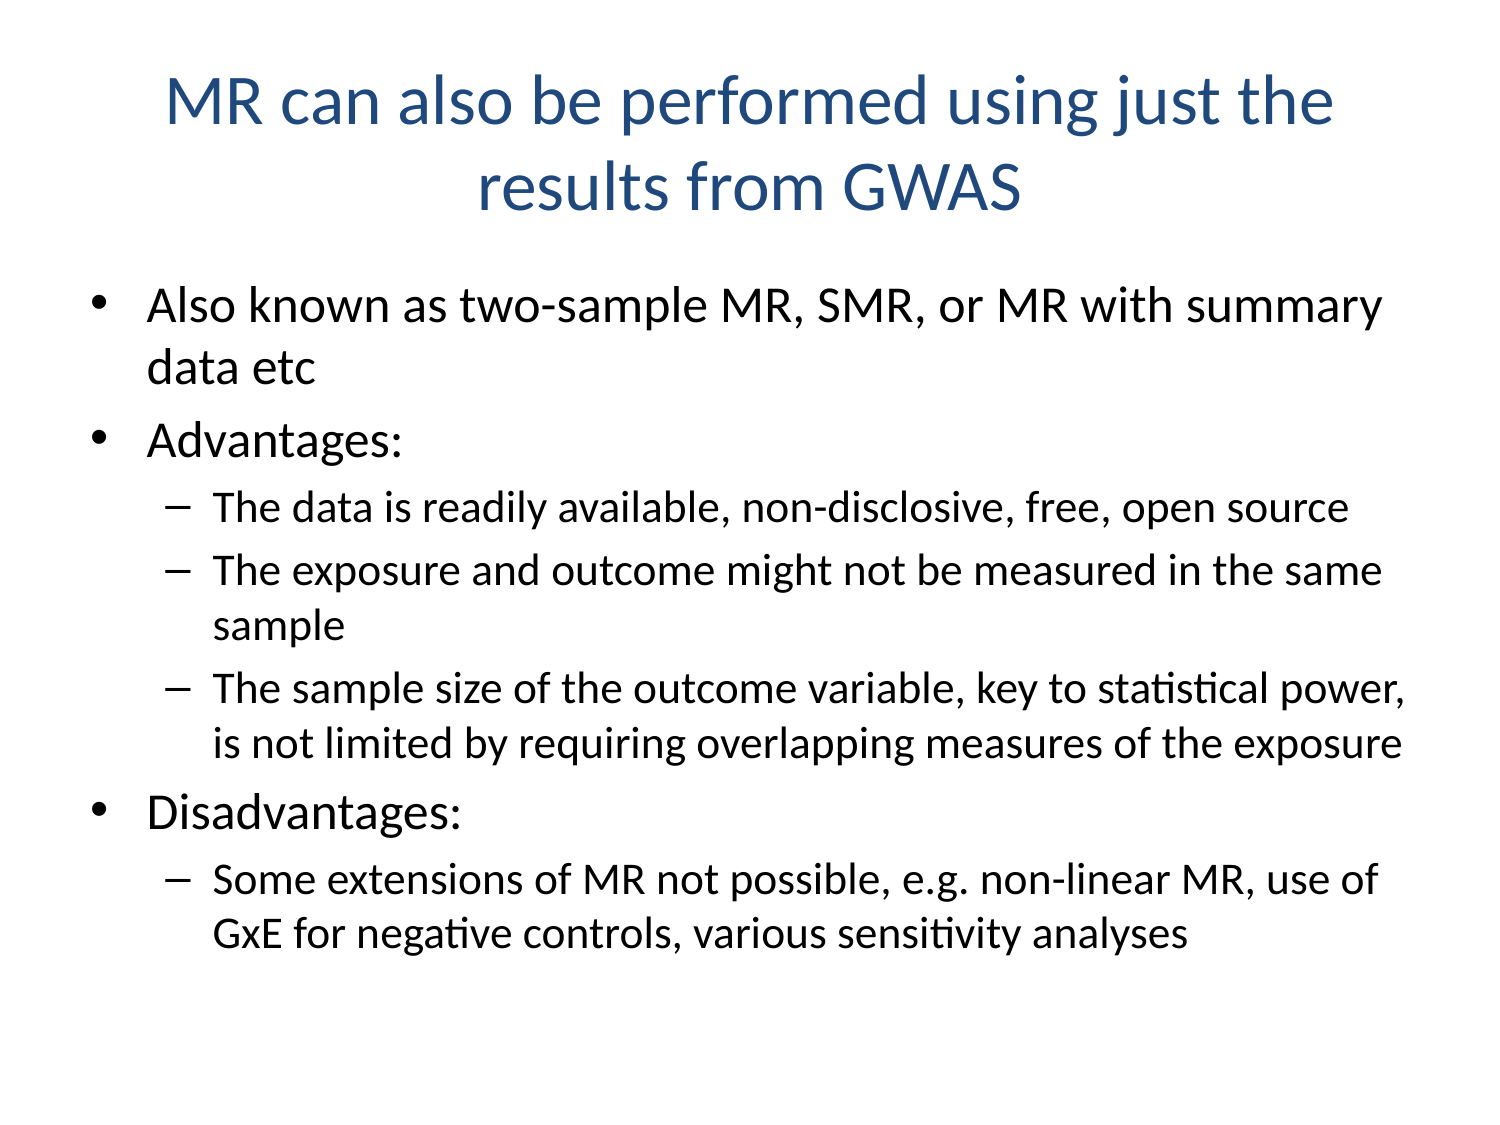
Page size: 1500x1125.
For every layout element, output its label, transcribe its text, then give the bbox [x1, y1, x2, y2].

title MR can also be performed using just the results from GWAS [75, 45, 1425, 233]
list Also known as two-sample MR, SMR, or MR with summary data etc Advantages: The data is readily available, non-disclosive, free, open source The exposure and outcome might not be measured in the same sample The sample size of the outcome variable, key to statistical power, is not limited by requiring overlapping measures of the exposure Disadvantages: Some extensions of MR not possible, e.g. non-linear MR, use of GxE for negative controls, various sensitivity analyses [75, 262, 1425, 1005]
